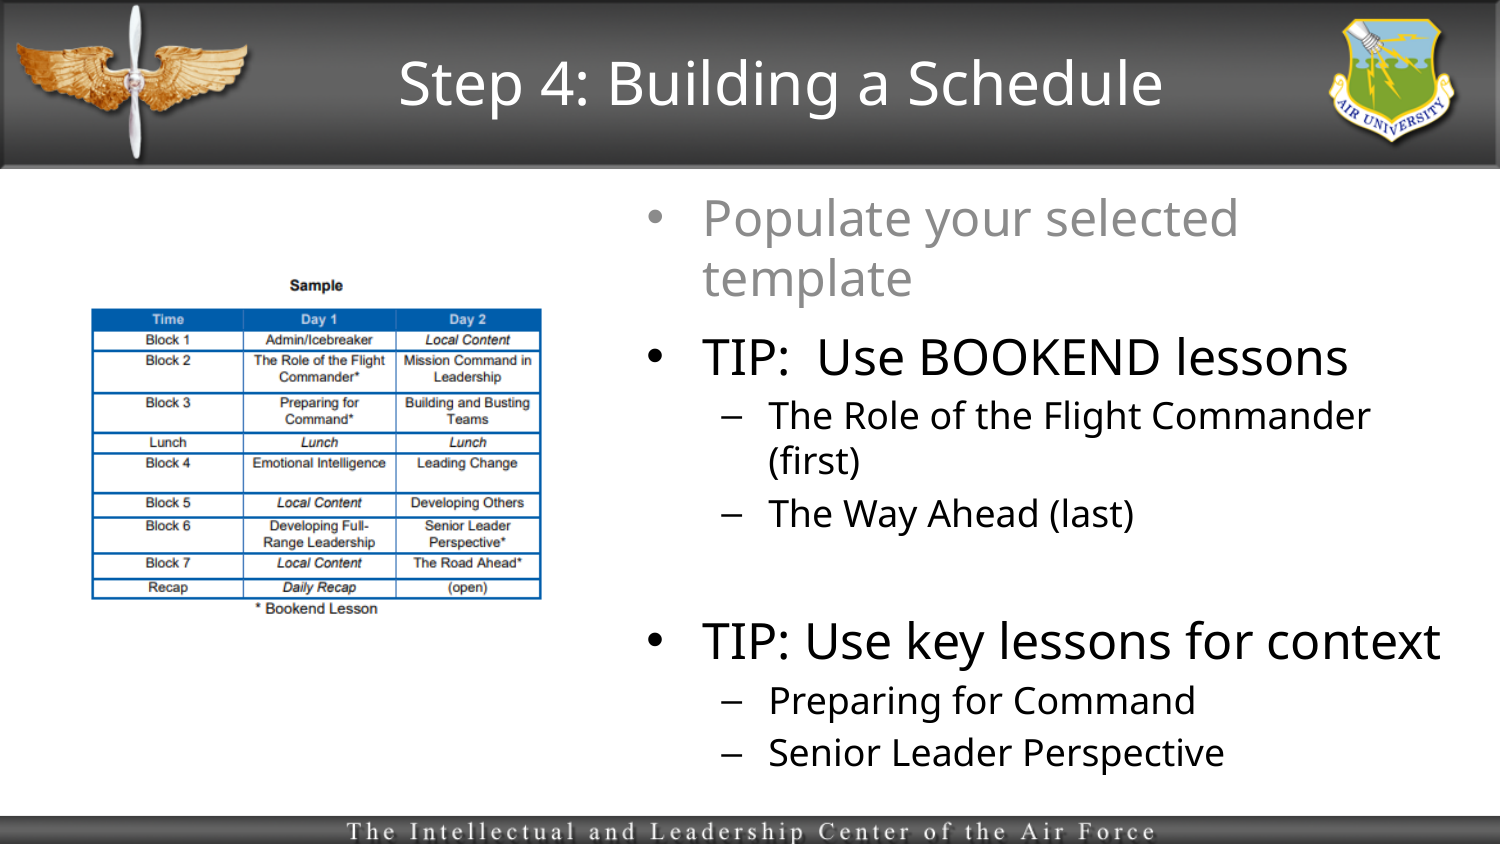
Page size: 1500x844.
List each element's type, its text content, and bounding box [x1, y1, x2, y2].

title Step 4: Building a Schedule [270, 10, 1294, 153]
list Populate your selected template [631, 175, 1473, 317]
list TIP: Use key lessons for context Preparing for Command Senior Leader Perspective [631, 602, 1473, 806]
picture [0, 0, 1500, 844]
list TIP: Use BOOKEND lessons The Role of the Flight Commander (first) The Way Ahead (last) [631, 317, 1473, 592]
